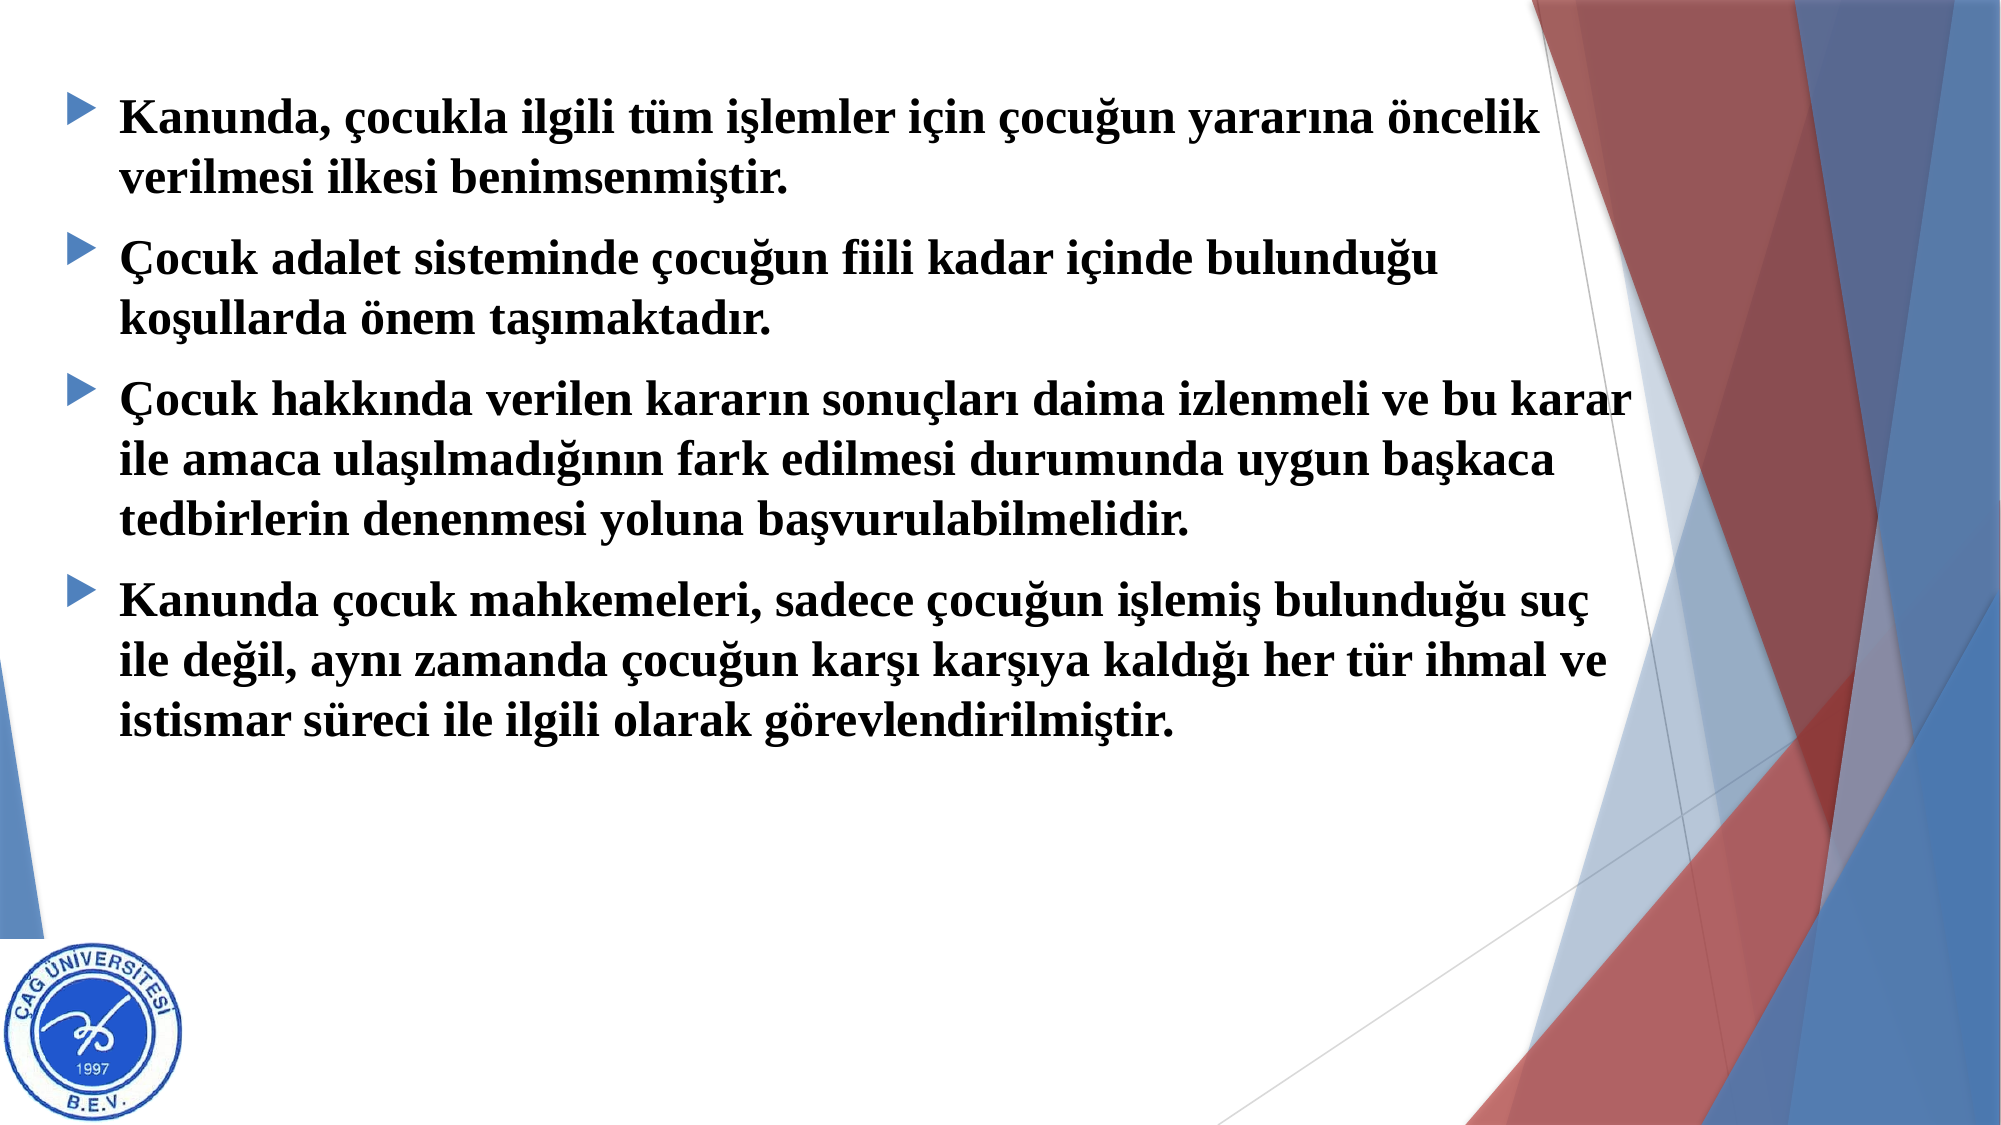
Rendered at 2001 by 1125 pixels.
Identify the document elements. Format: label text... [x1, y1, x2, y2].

picture [0, 939, 187, 1125]
list Kanunda, çocukla ilgili tüm işlemler için çocuğun yararına öncelik verilmesi ilkesi benimsenmiştir. Çocuk adalet sisteminde çocuğun fiili kadar içinde bulunduğu koşullarda önem taşımaktadır. Çocuk hakkında verilen kararın sonuçları daima izlenmeli ve bu karar ile amaca ulaşılmadığının fark edilmesi durumunda uygun başkaca tedbirlerin denenmesi yoluna başvurulabilmelidir. Kanunda çocuk mahkemeleri, sadece çocuğun işlemiş bulunduğu suç ile değil, aynı zamanda çocuğun karşı karşıya kaldığı her tür ihmal ve istismar süreci ile ilgili olarak görevlendirilmiştir. [48, 76, 1659, 1051]
